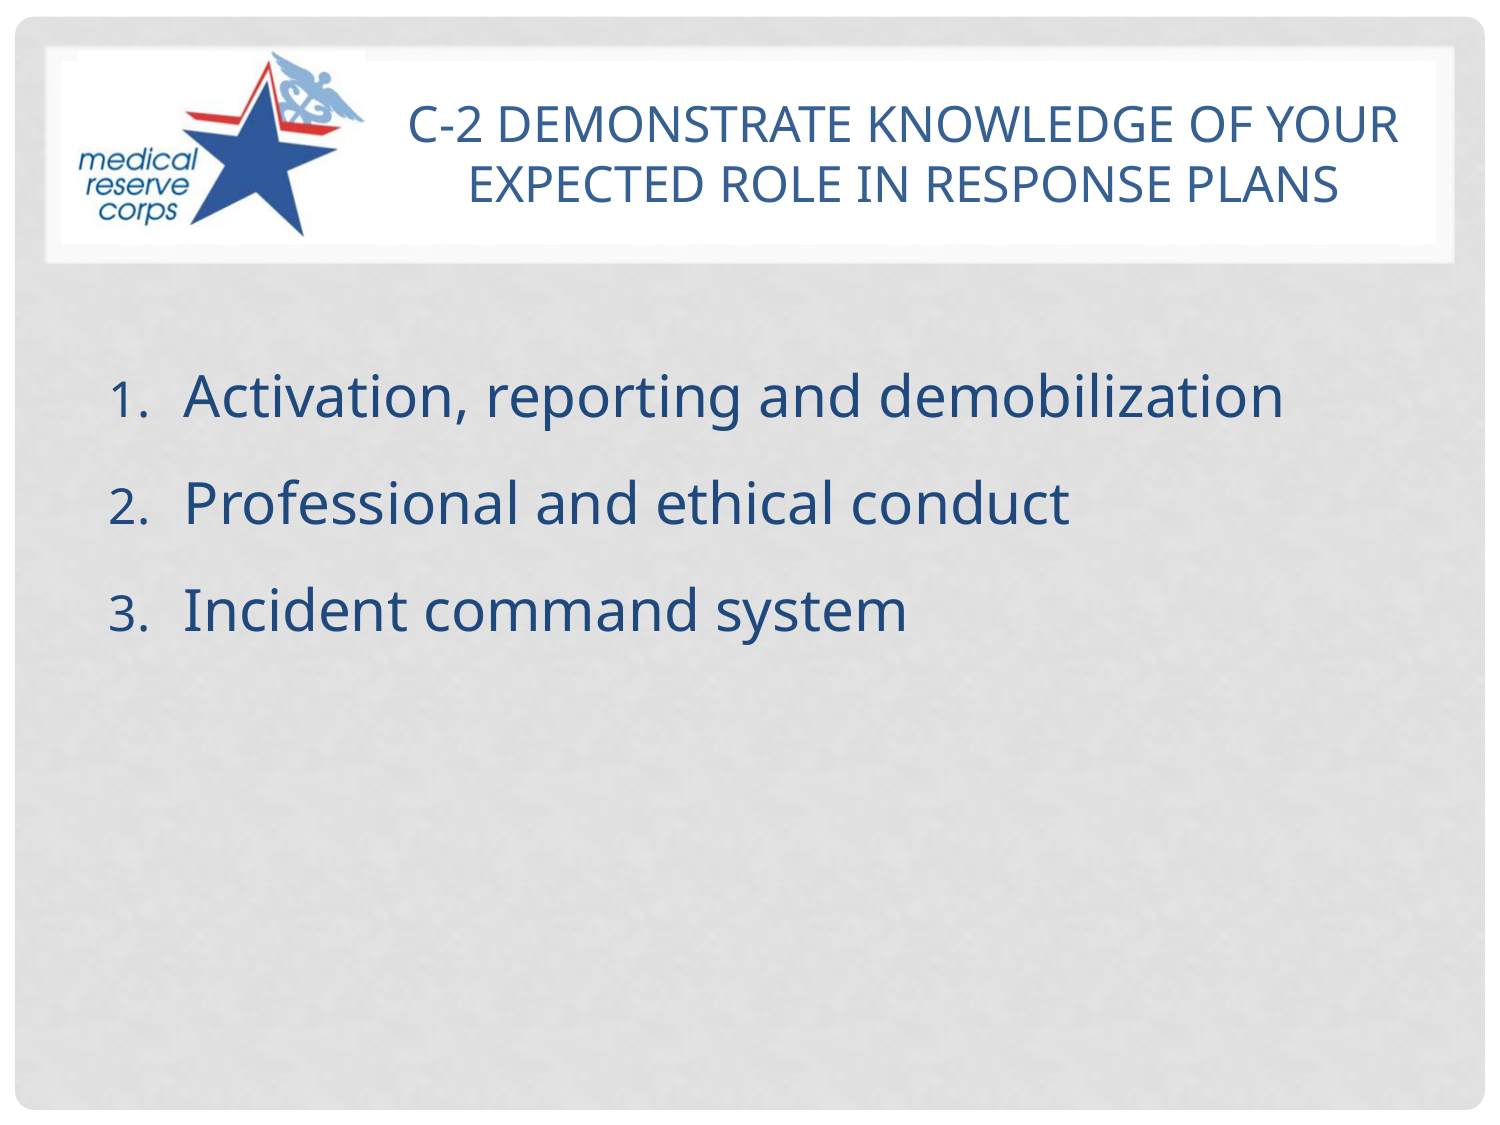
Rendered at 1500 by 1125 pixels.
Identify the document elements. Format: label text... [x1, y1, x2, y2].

picture [77, 51, 365, 237]
title c-2 Demonstrate Knowledge of Your Expected Role in Response Plans [383, 66, 1425, 238]
list Activation, reporting and demobilization Professional and ethical conduct Incident command system [75, 351, 1425, 1005]
